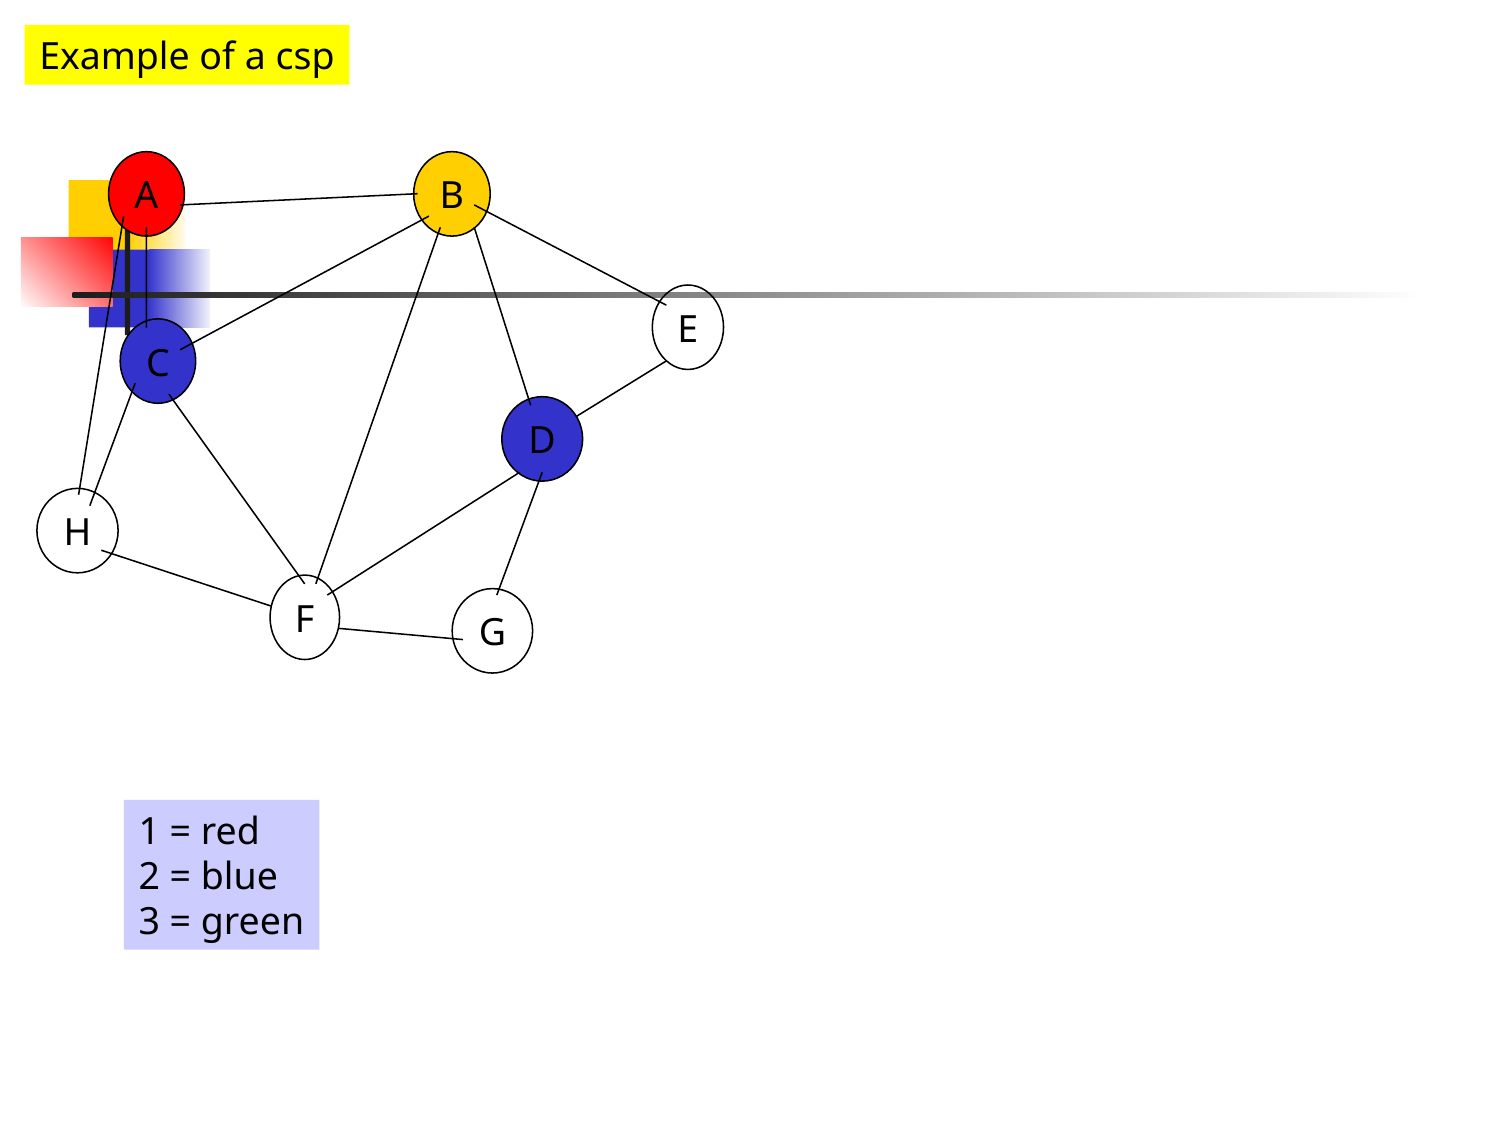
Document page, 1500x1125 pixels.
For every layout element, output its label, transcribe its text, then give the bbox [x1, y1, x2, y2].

text_box F [270, 575, 340, 660]
text_box C [120, 318, 196, 404]
text_box 1 = red 2 = blue 3 = green [123, 799, 320, 950]
text_box B [413, 151, 491, 237]
text_box D [501, 396, 583, 482]
text_box E [652, 285, 724, 370]
text_box H [36, 488, 119, 573]
text_box G [452, 588, 533, 674]
text_box Example of a csp [24, 24, 350, 85]
text_box A [108, 151, 185, 237]
